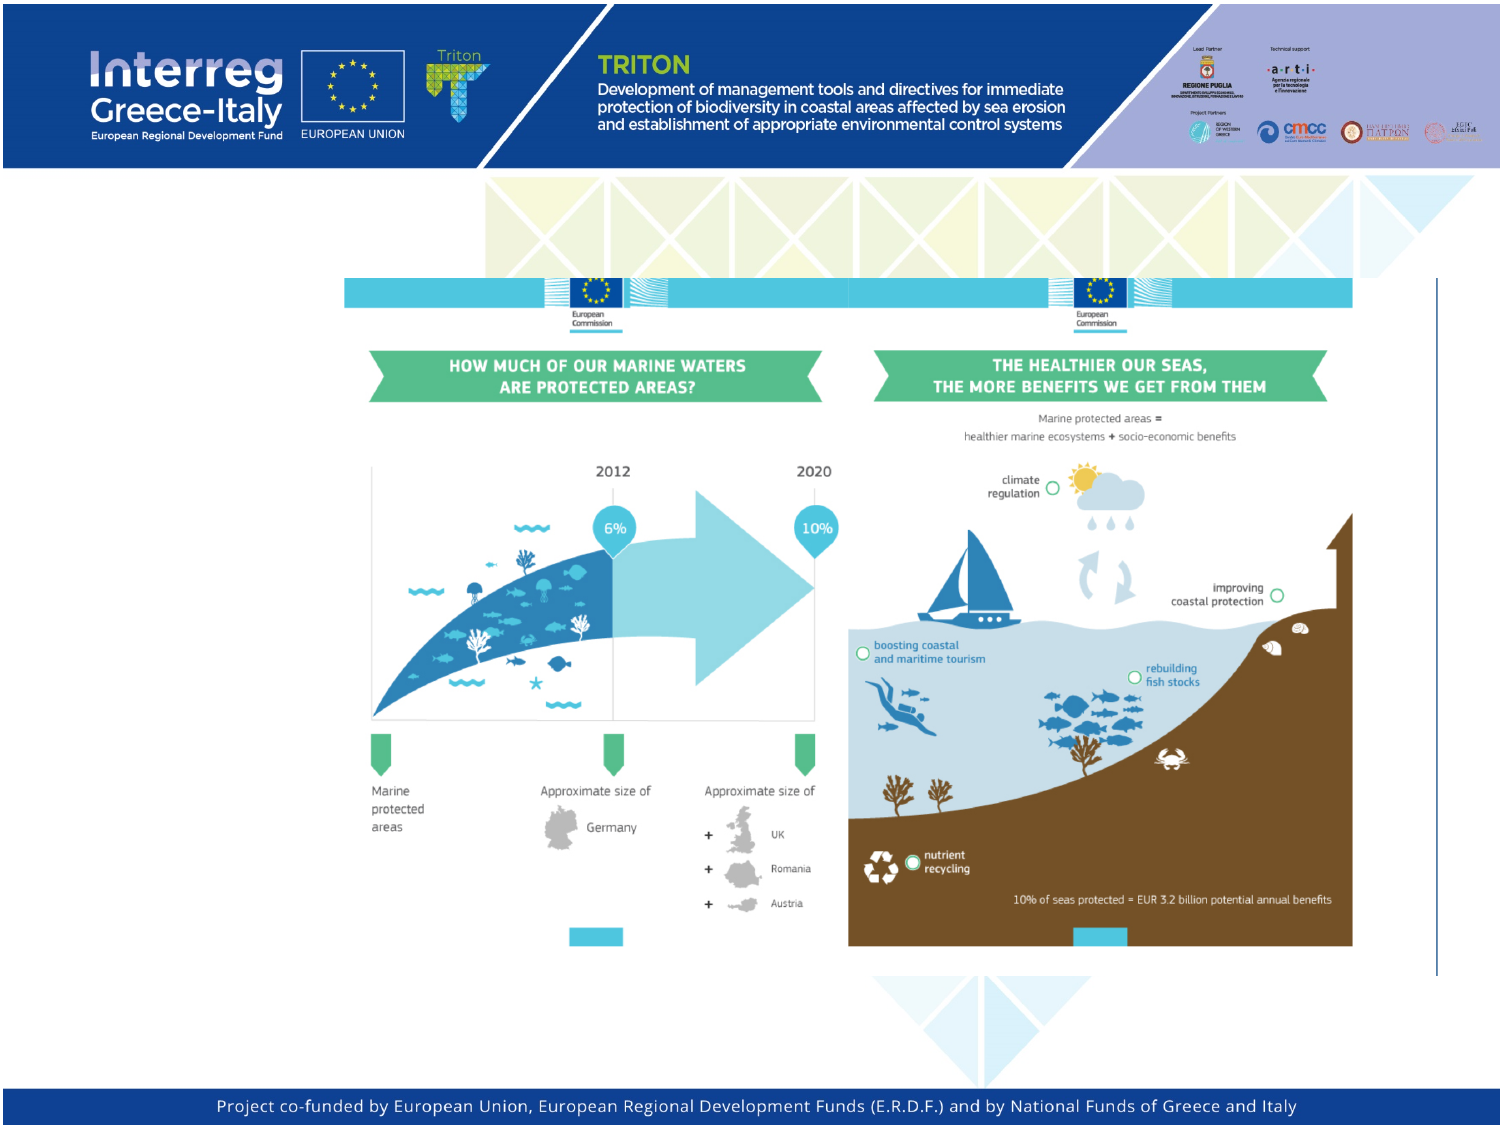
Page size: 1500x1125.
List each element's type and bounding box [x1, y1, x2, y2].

list [2, 3, 1500, 1125]
picture [88, 278, 1448, 977]
